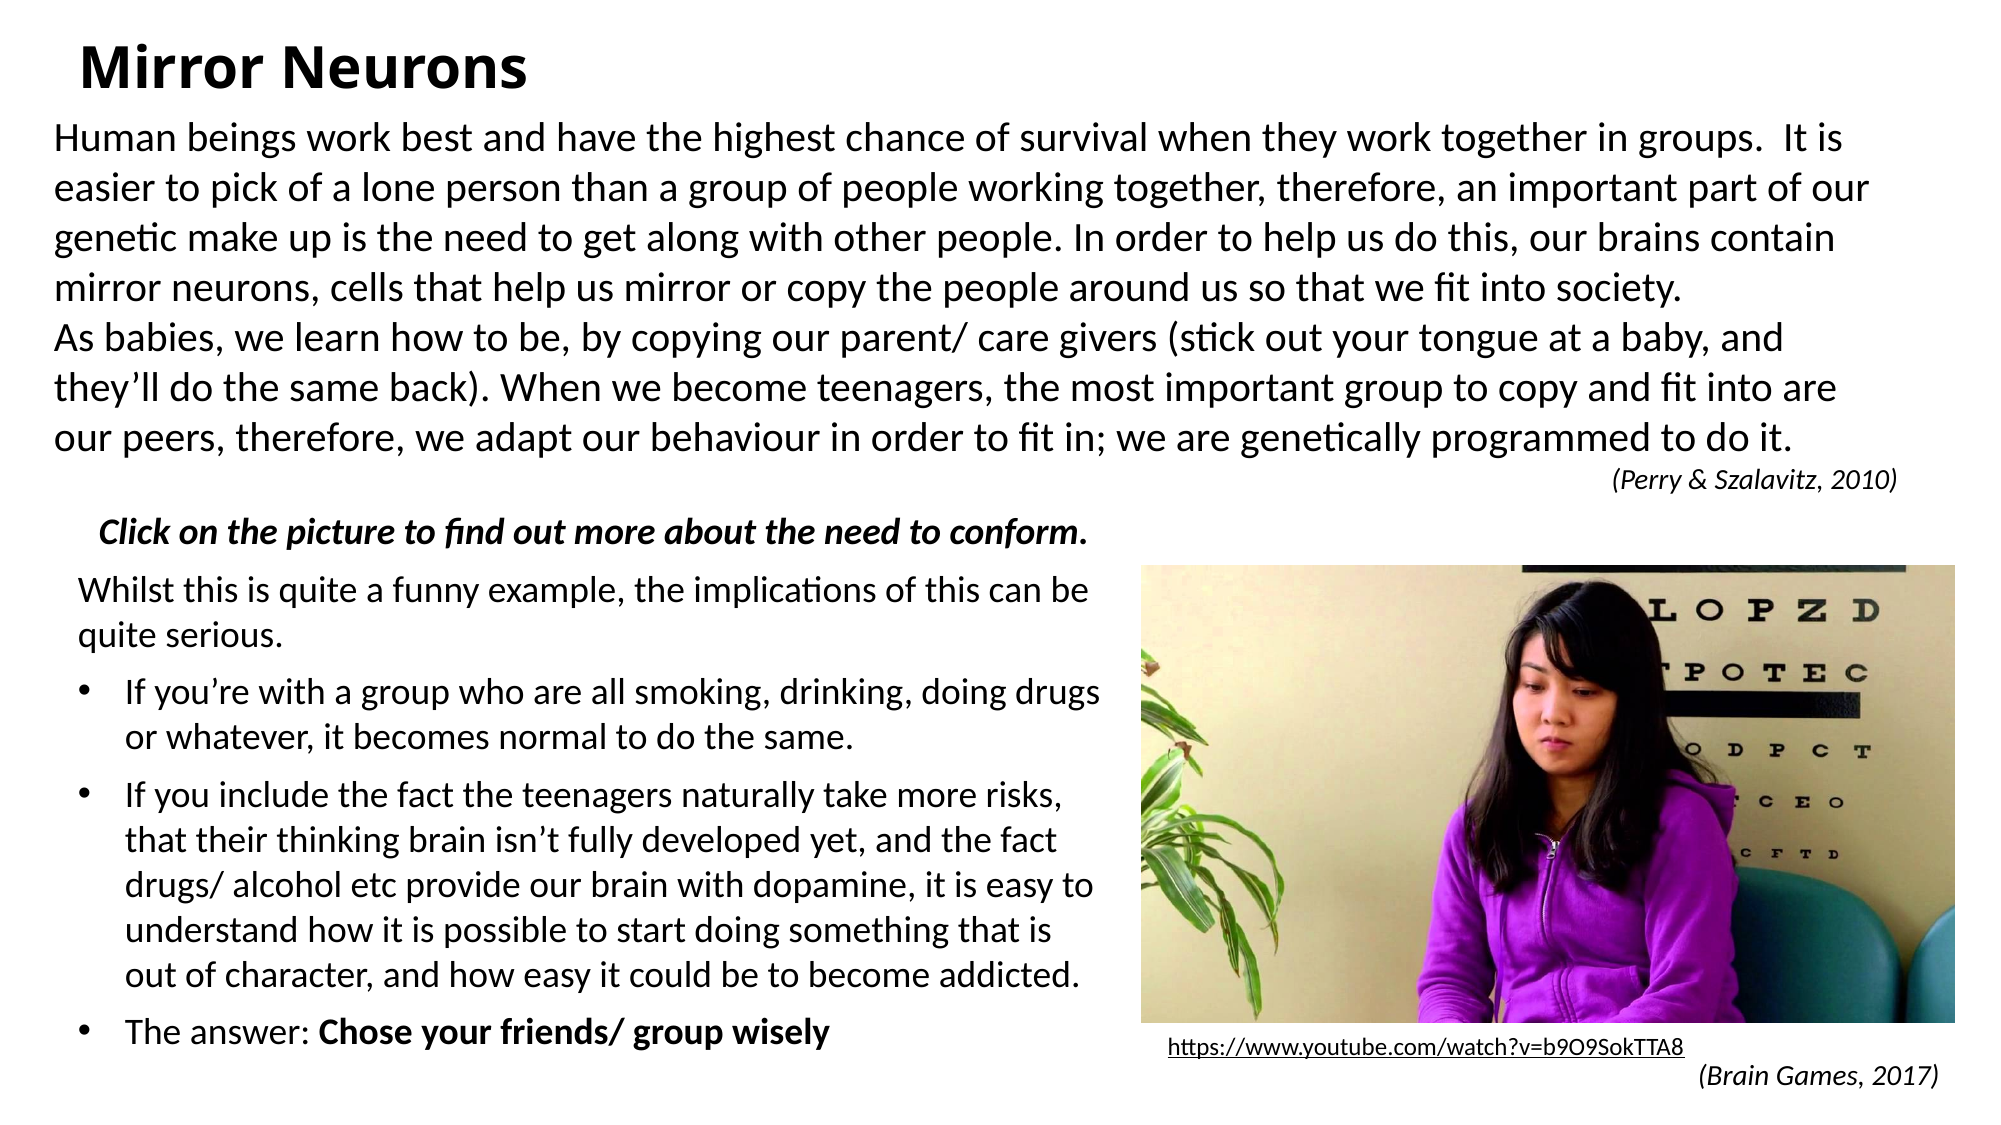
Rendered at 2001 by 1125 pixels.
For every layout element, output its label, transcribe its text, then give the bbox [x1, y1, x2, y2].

text_box Click on the picture to find out more about the need to conform. Whilst this is quite a funny example, the implications of this can be quite serious. If you’re with a group who are all smoking, drinking, doing drugs or whatever, it becomes normal to do the same. If you include the fact the teenagers naturally take more risks, that their thinking brain isn’t fully developed yet, and the fact drugs/ alcohol etc provide our brain with dopamine, it is easy to understand how it is possible to start doing something that is out of character, and how easy it could be to become addicted. The answer: Chose your friends/ group wisely [63, 499, 1127, 1060]
text_box Human beings work best and have the highest chance of survival when they work together in groups. It is easier to pick of a lone person than a group of people working together, therefore, an important part of our genetic make up is the need to get along with other people. In order to help us do this, our brains contain mirror neurons, cells that help us mirror or copy the people around us so that we fit into society. As babies, we learn how to be, by copying our parent/ care givers (stick out your tongue at a baby, and they’ll do the same back). When we become teenagers, the most important group to copy and fit into are our peers, therefore, we adapt our behaviour in order to fit in; we are genetically programmed to do it. (Perry & Szalavitz, 2010) [39, 102, 1913, 503]
text_box https://www.youtube.com/watch?v=b9O9SokTTA8 [1152, 1023, 1706, 1068]
text_box Mirror Neurons [63, 15, 1092, 102]
picture [1141, 565, 1955, 1023]
text_box (Brain Games, 2017) [1667, 1049, 1955, 1099]
